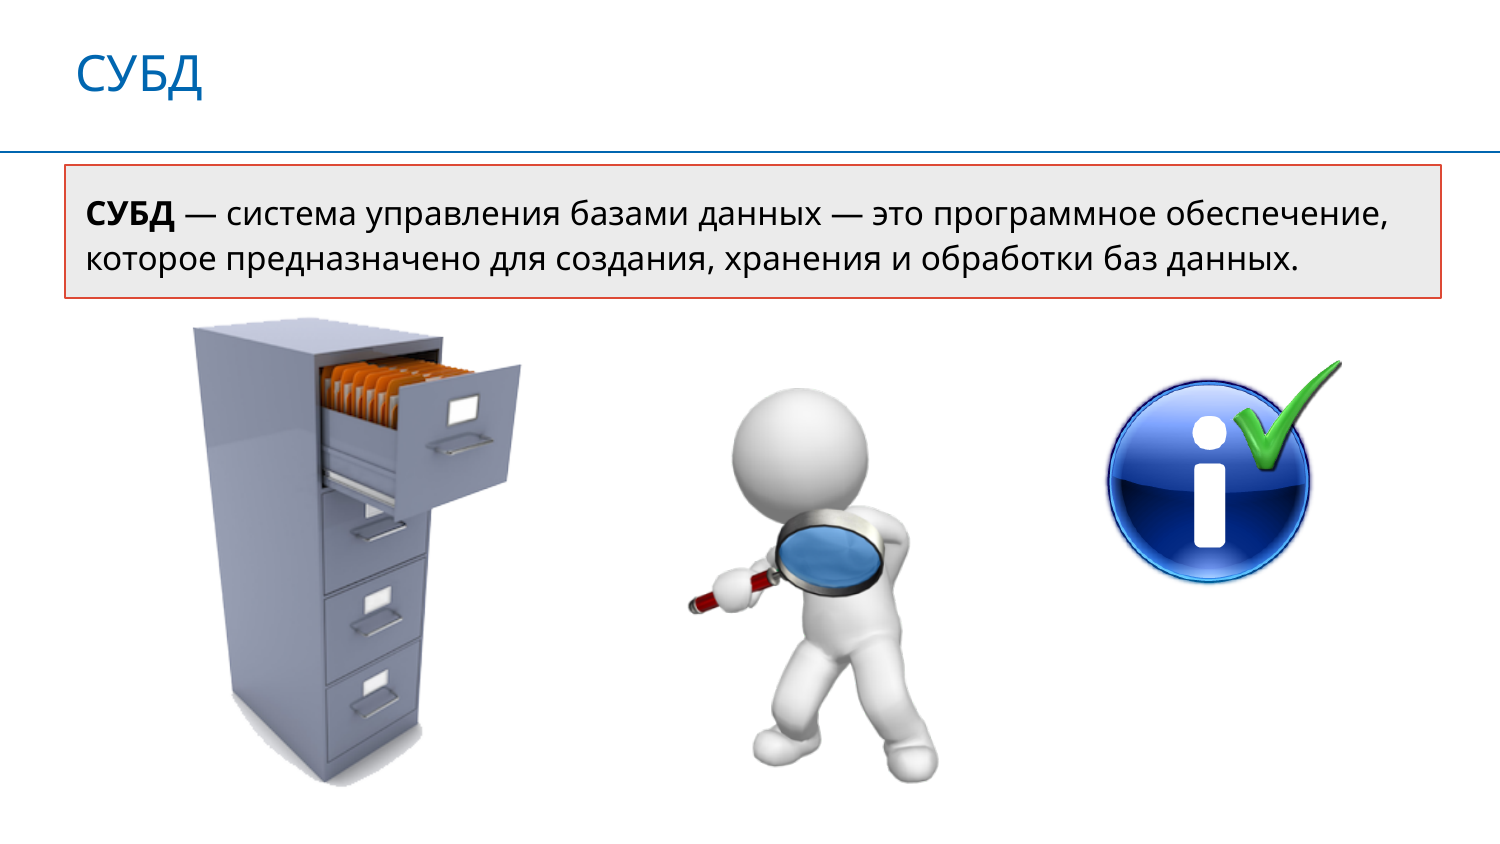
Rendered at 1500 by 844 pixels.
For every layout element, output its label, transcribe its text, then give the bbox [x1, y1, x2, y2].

text_box СУБД — система управления базами данных — это программное обеспечение, которое предназначено для создания, хранения и обработки баз данных. [64, 165, 1442, 298]
picture [176, 249, 538, 821]
text_box СУБД [60, 34, 1279, 110]
picture [622, 379, 1043, 800]
picture [1100, 356, 1342, 590]
